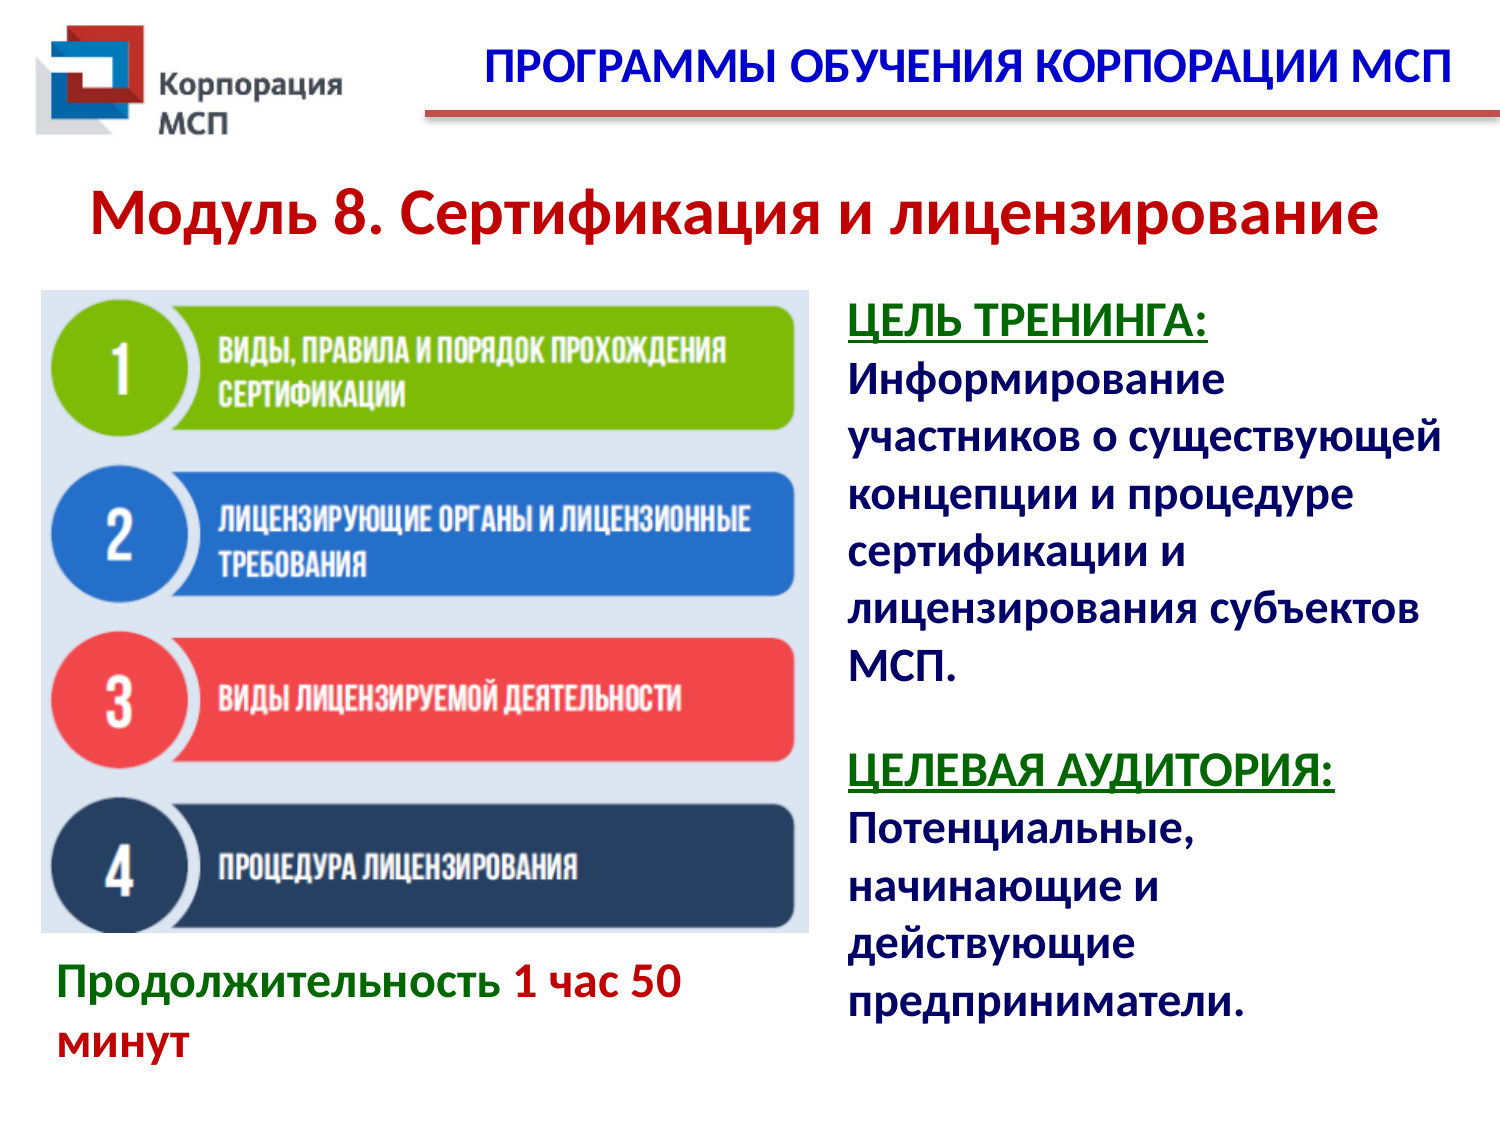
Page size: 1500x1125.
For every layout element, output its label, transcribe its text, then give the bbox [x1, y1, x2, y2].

picture [0, 0, 364, 166]
text_box Модуль 8. Сертификация и лицензирование [41, 160, 1459, 256]
text_box Продолжительность 1 час 50 минут [41, 940, 798, 1076]
text_box ПРОГРАММЫ ОБУЧЕНИЯ КОРПОРАЦИИ МСП [436, 24, 1500, 100]
picture [40, 290, 810, 933]
text_box ЦЕЛЬ ТРЕНИНГА: Информирование участников о существующей концепции и процедуре сертификации и лицензирования субъектов МСП. ЦЕЛЕВАЯ АУДИТОРИЯ: Потенциальные, начинающие и действующие предприниматели. [832, 278, 1459, 1034]
